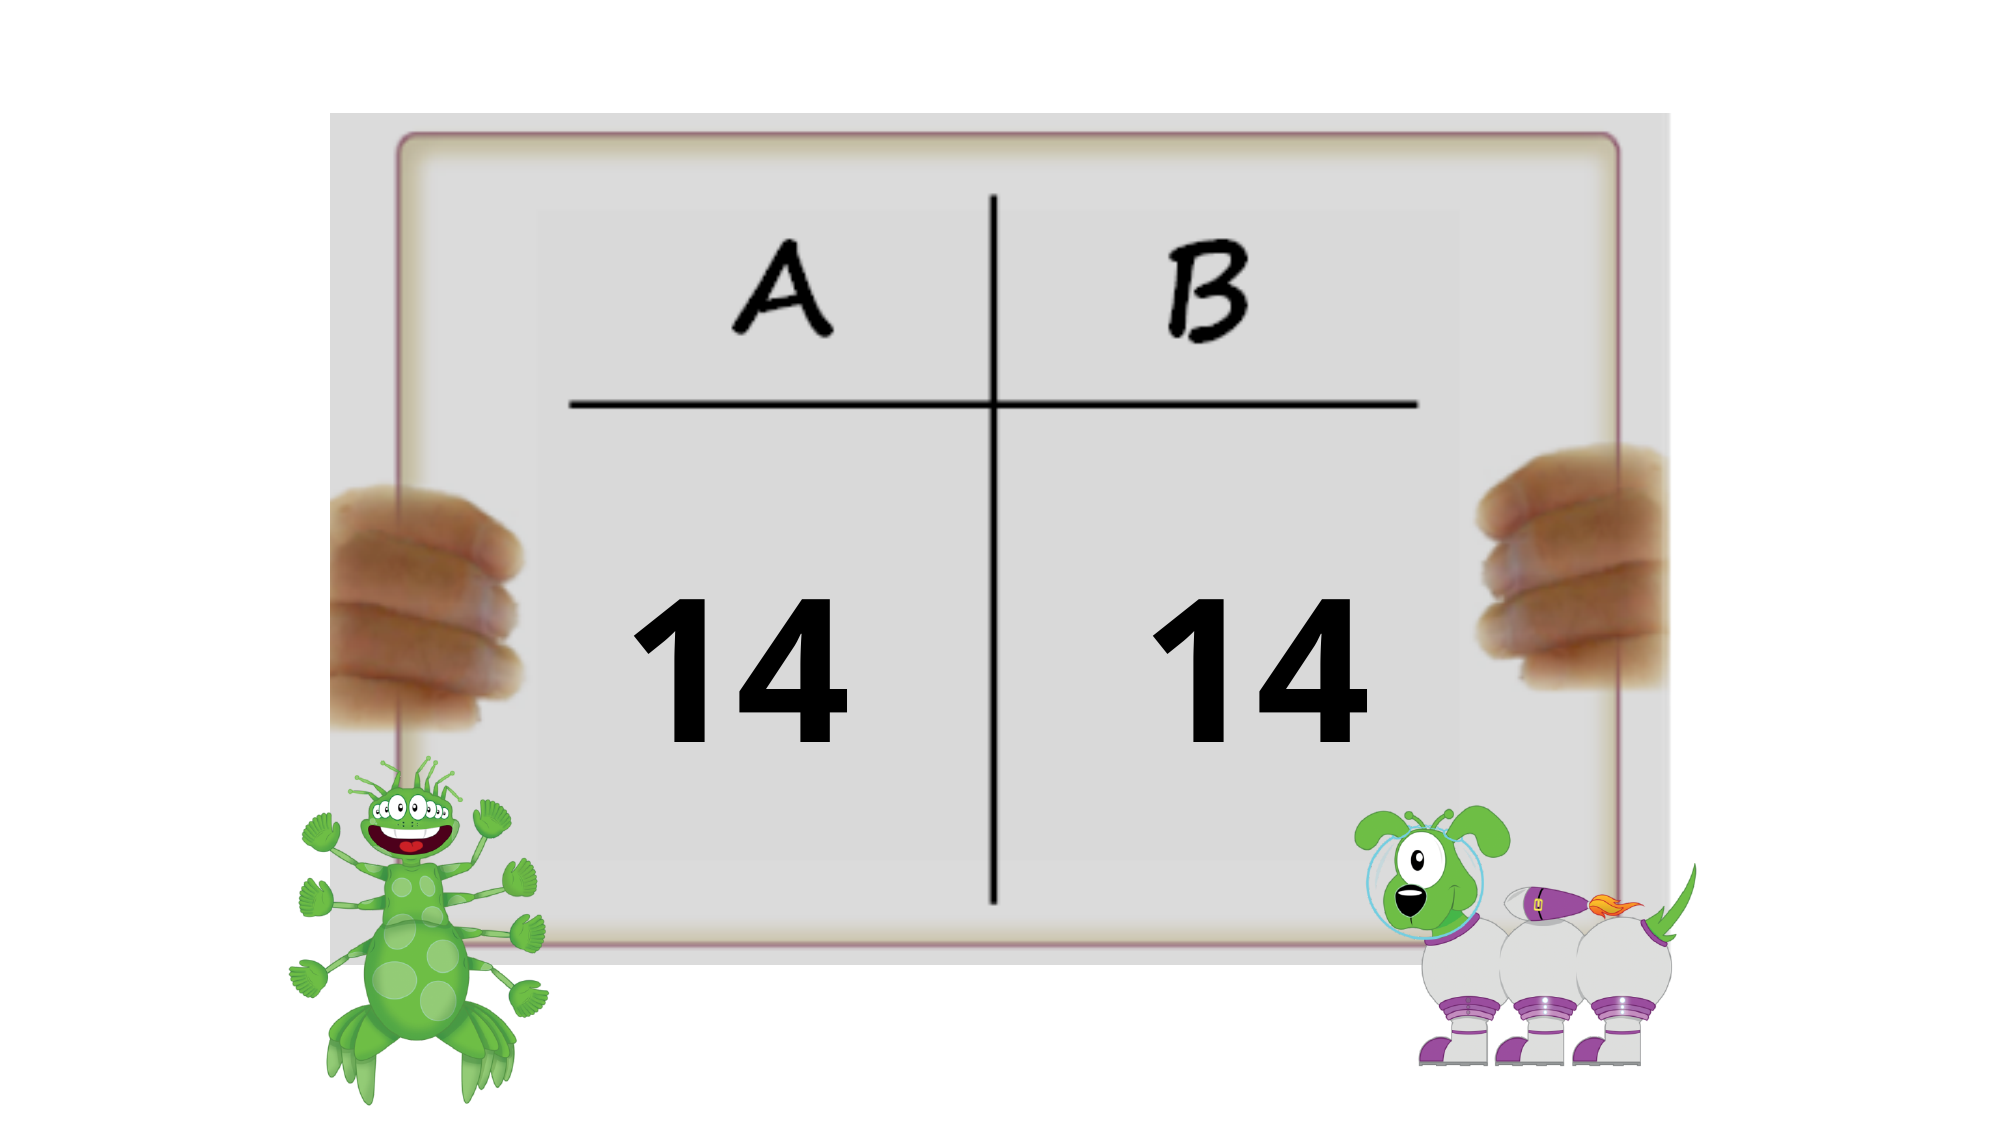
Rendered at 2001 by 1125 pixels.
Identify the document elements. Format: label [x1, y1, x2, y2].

picture [284, 113, 1725, 1125]
